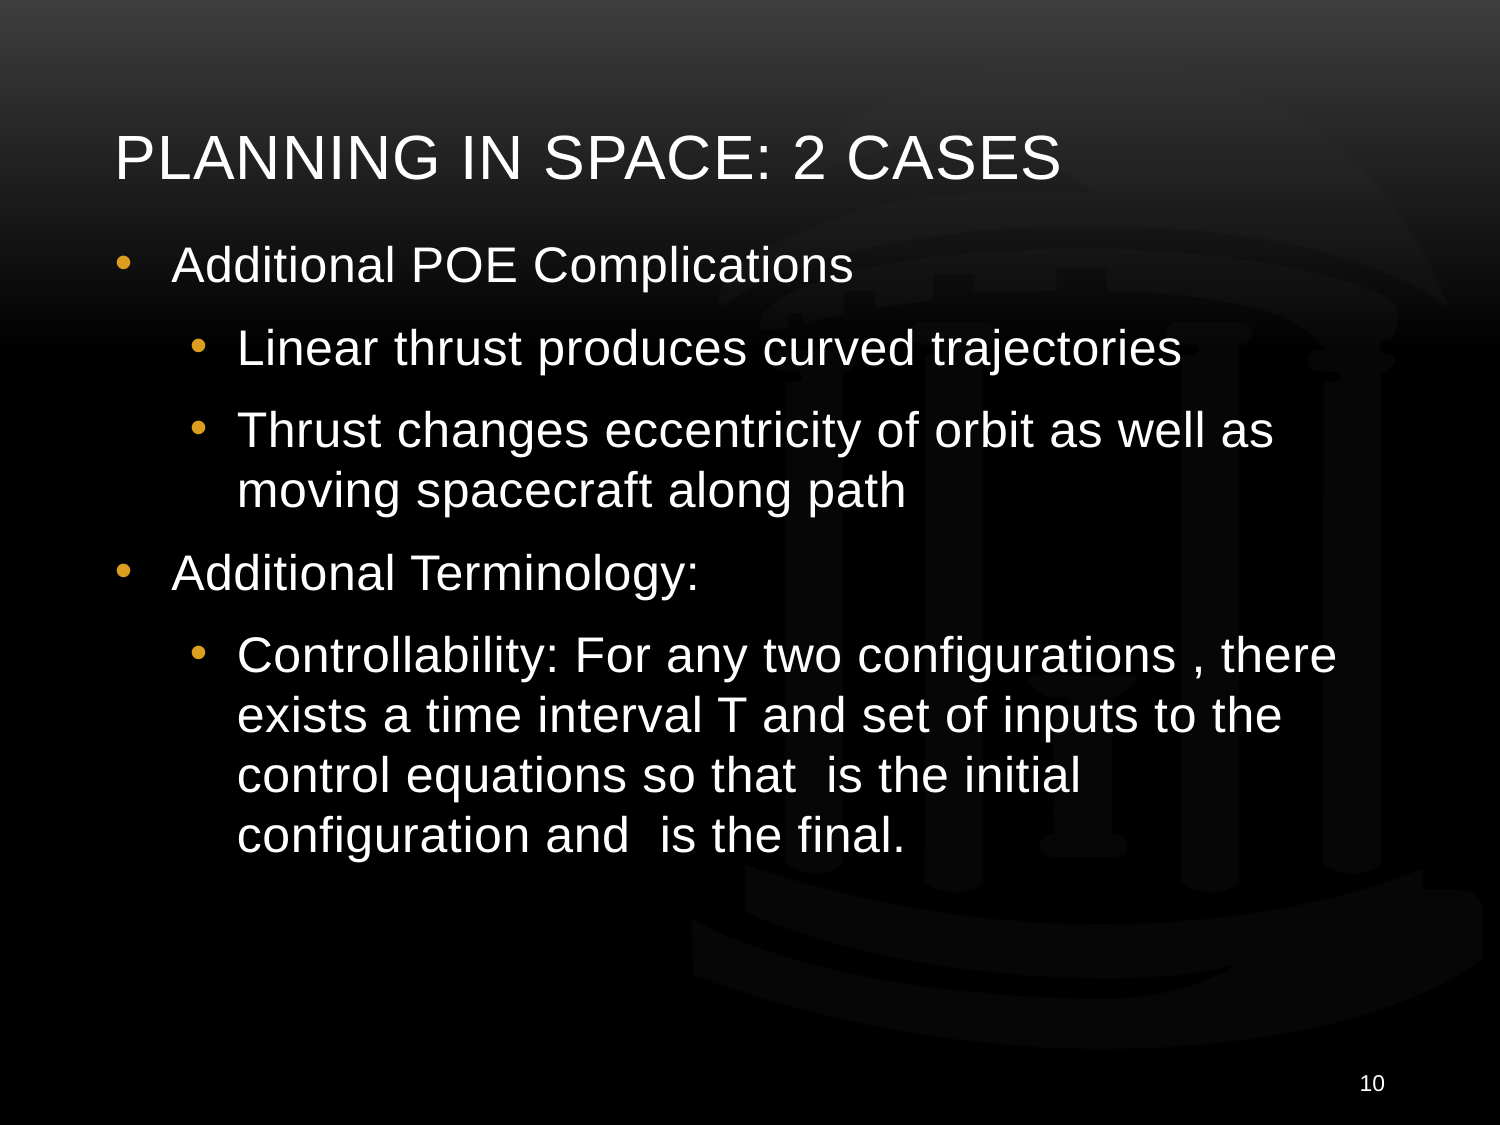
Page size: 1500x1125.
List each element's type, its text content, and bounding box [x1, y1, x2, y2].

slide_number 10 [1237, 1062, 1400, 1103]
title Planning in Space: 2 cases [99, 45, 1400, 200]
